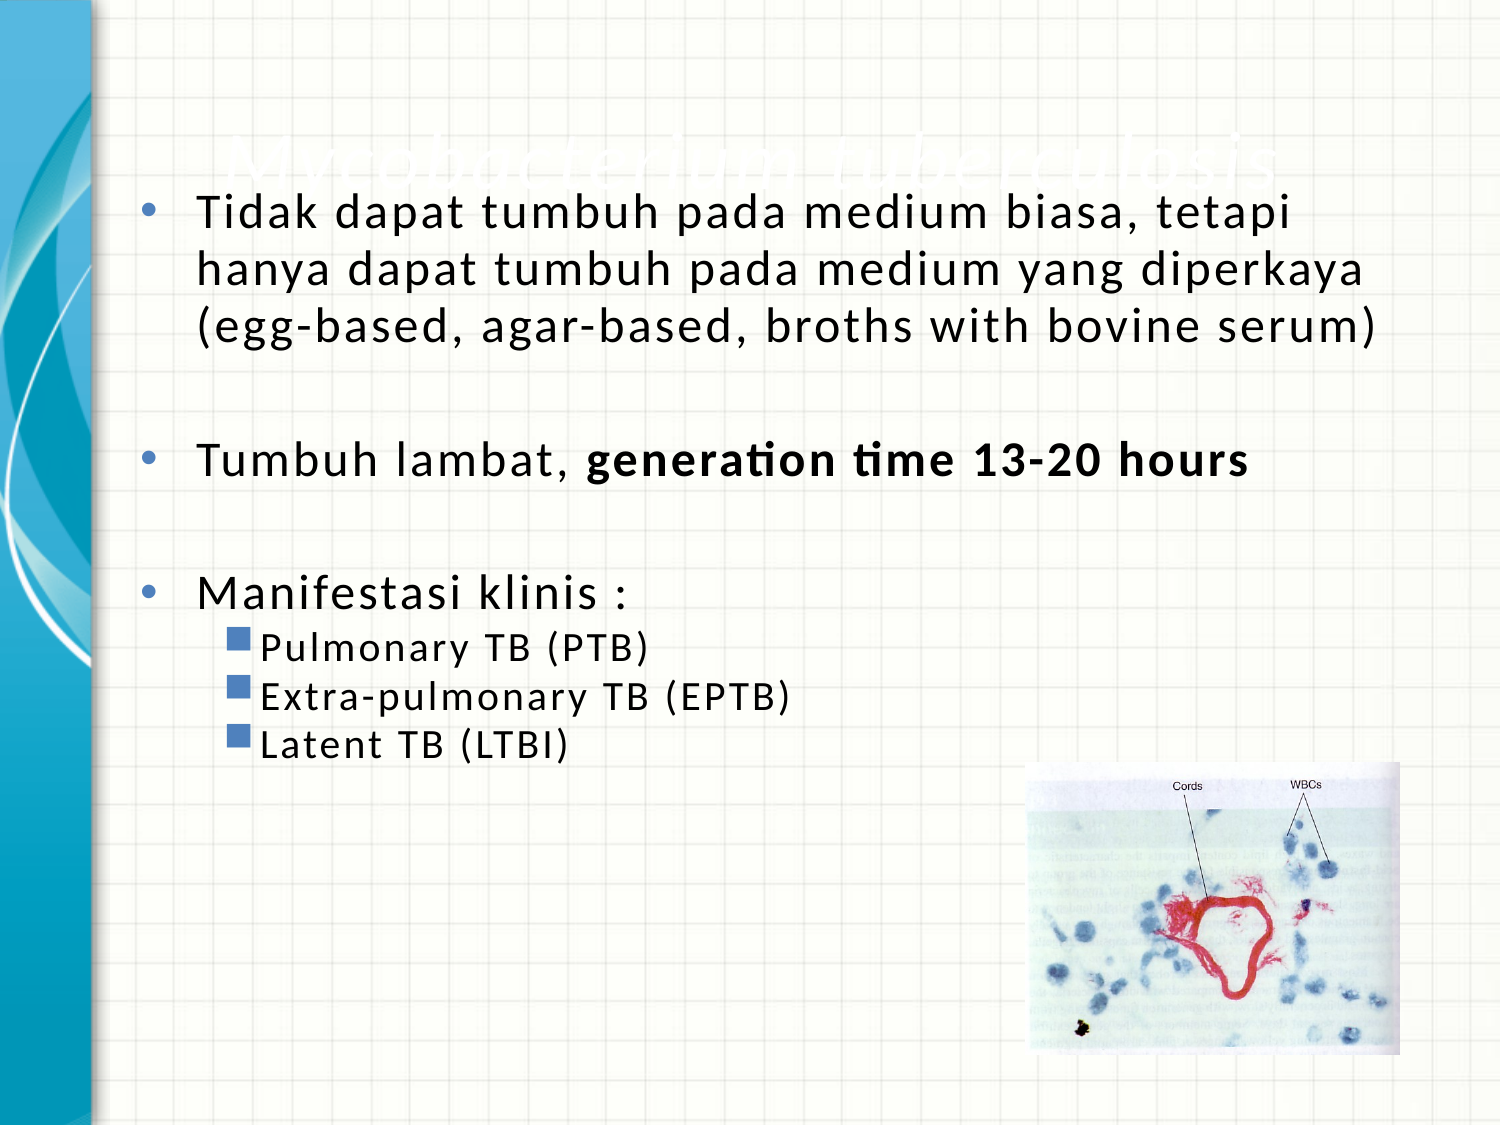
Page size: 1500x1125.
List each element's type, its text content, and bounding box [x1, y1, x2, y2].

text_box Mycobacterium tuberculosis [75, 62, 1450, 250]
text_box Tidak dapat tumbuh pada medium biasa, tetapi hanya dapat tumbuh pada medium yang diperkaya (egg-based, agar-based, broths with bovine serum) Tumbuh lambat, generation time 13-20 hours Manifestasi klinis : Pulmonary TB (PTB) Extra-pulmonary TB (EPTB) Latent TB (LTBI) [124, 174, 1400, 963]
picture [0, 0, 1500, 1125]
